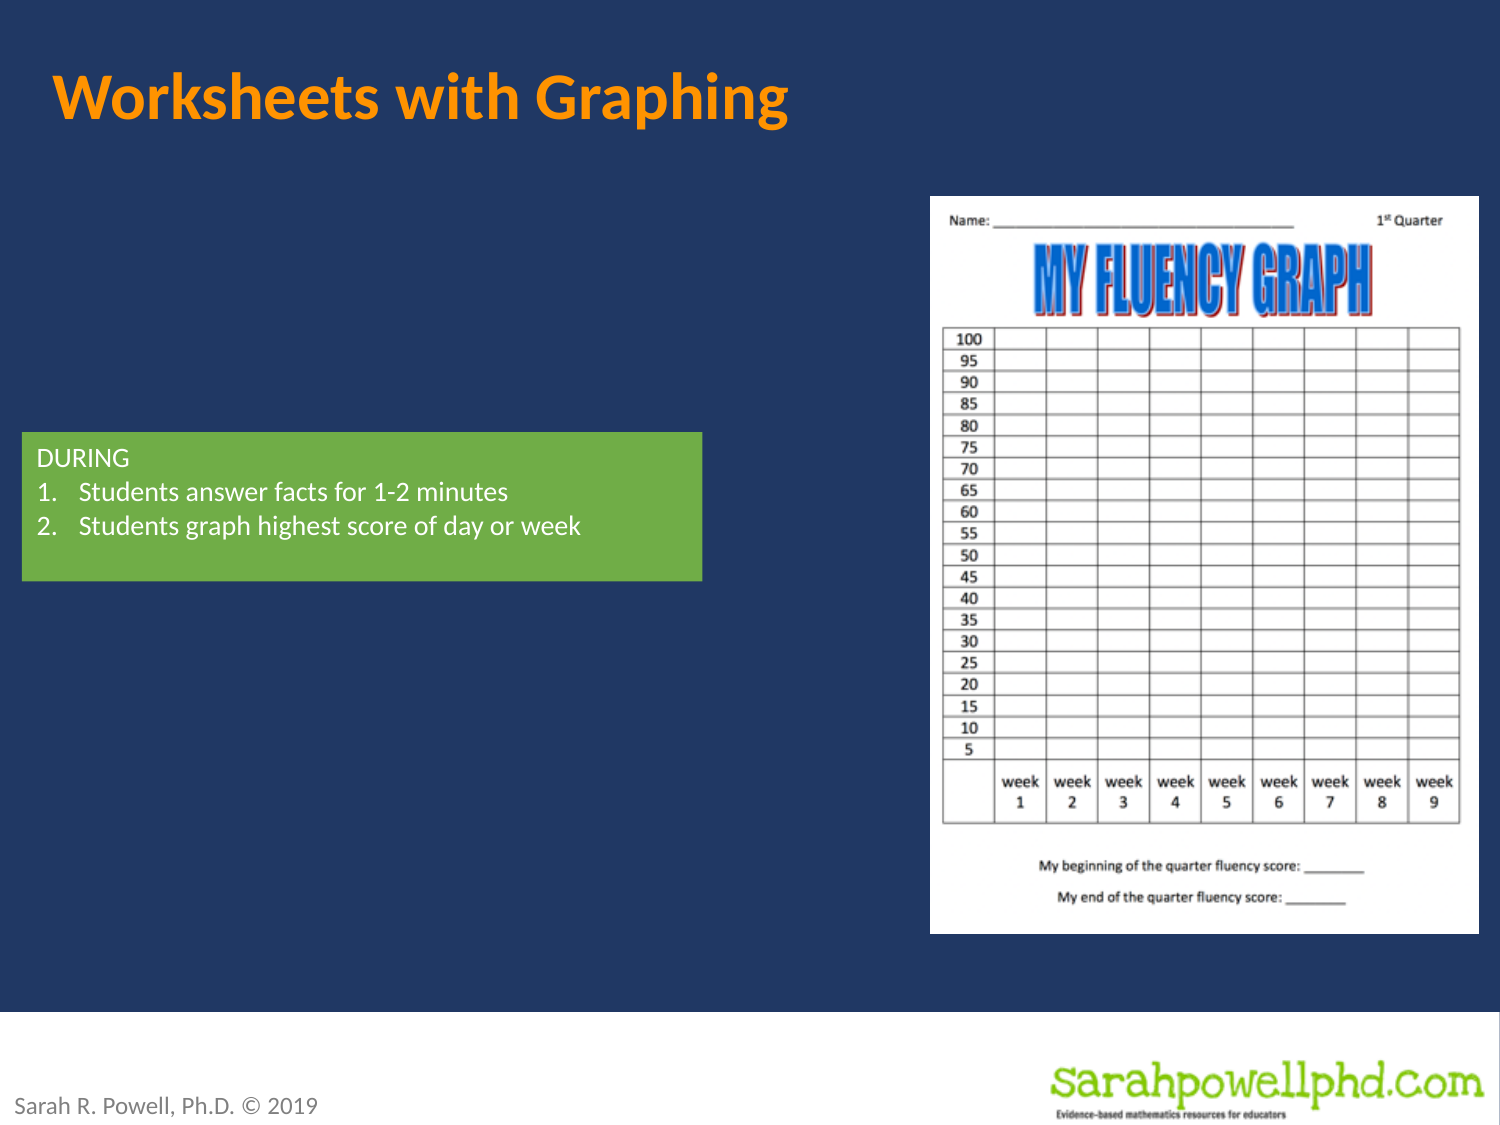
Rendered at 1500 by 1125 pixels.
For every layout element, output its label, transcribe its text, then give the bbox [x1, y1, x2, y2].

title Worksheets with Graphing [37, 37, 1463, 158]
text_box DURING Students answer facts for 1-2 minutes Students graph highest score of day or week [21, 431, 703, 582]
picture [1032, 1051, 1499, 1125]
picture [930, 196, 1479, 934]
